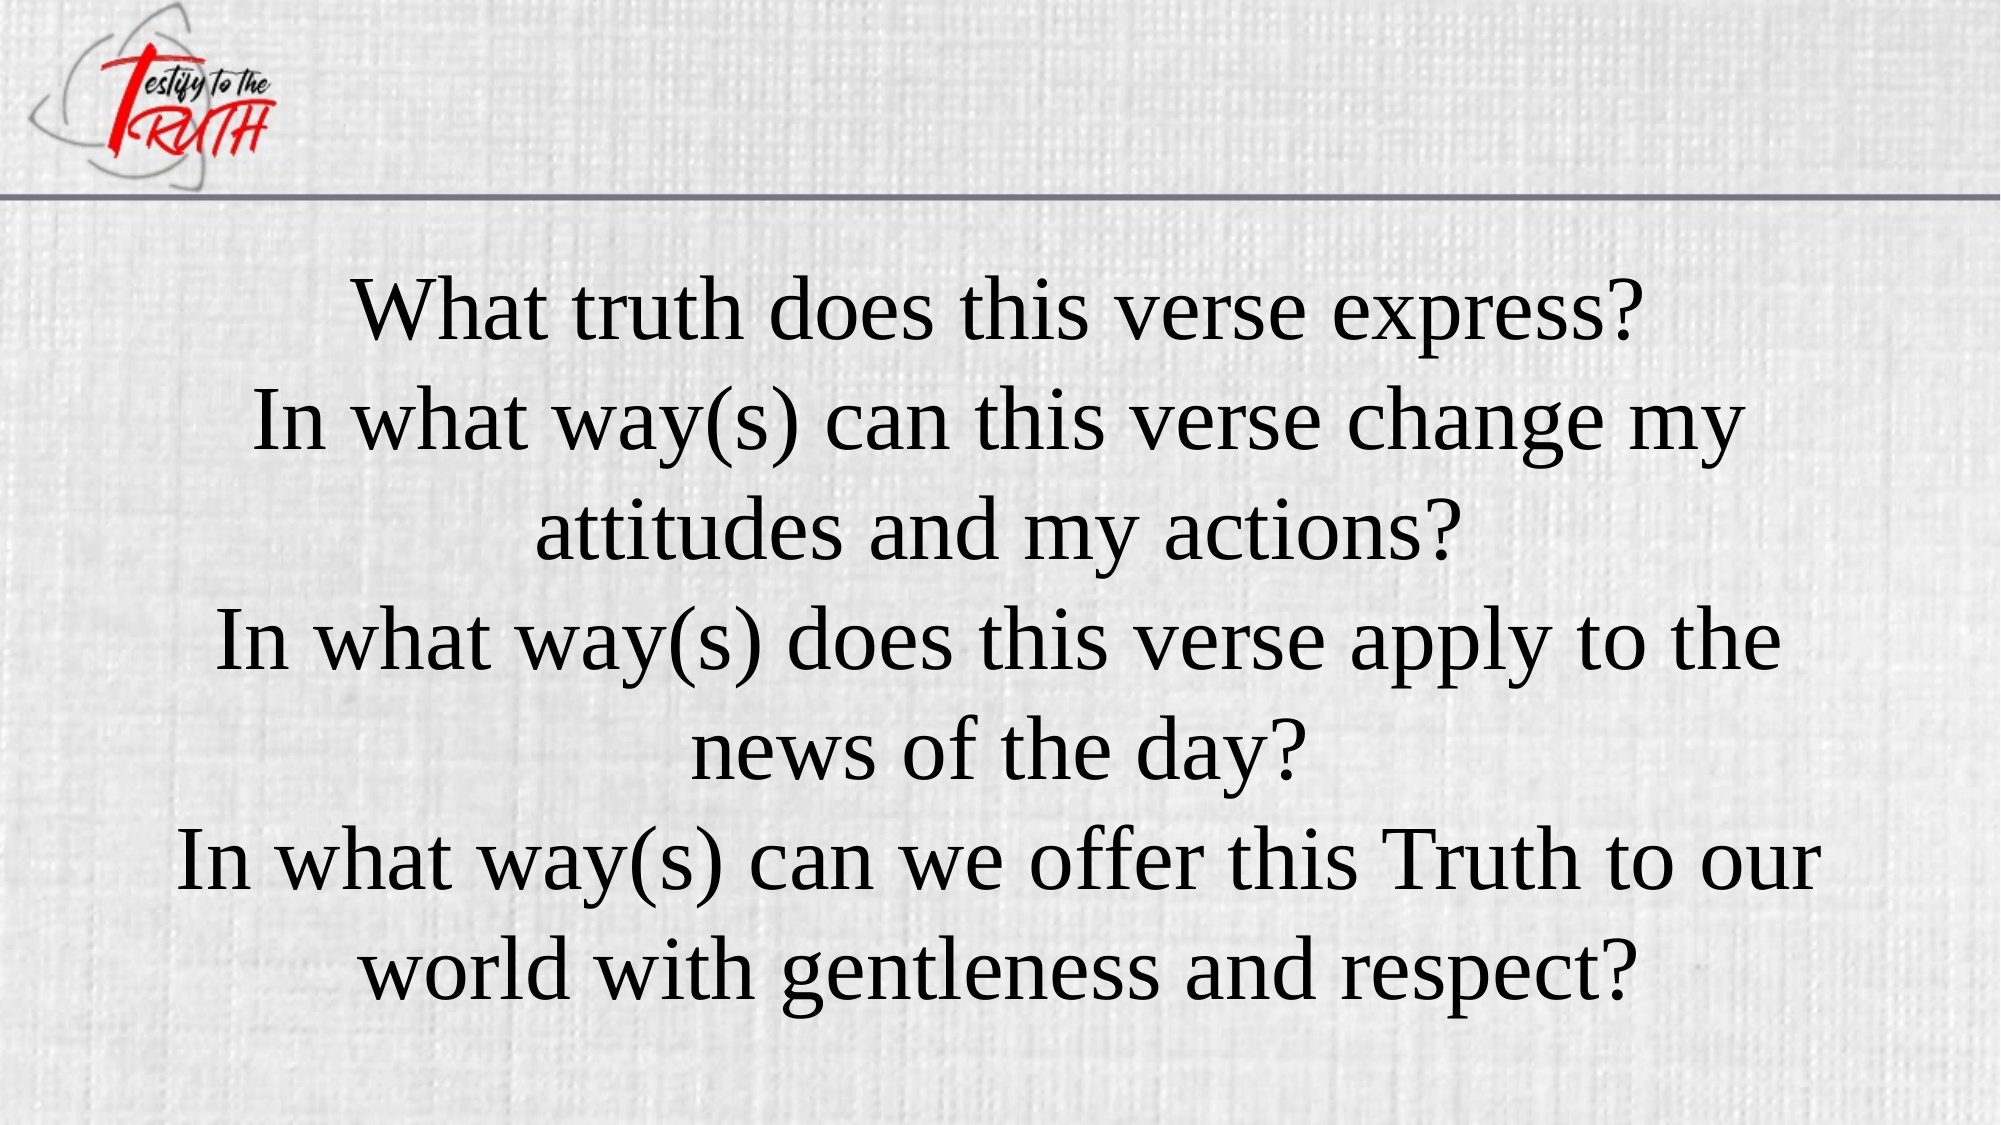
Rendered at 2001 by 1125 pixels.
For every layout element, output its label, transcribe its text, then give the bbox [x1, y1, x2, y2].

text_box What truth does this verse express? In what way(s) can this verse change my attitudes and my actions? In what way(s) does this verse apply to the news of the day? In what way(s) can we offer this Truth to our world with gentleness and respect? [110, 240, 1890, 1025]
picture [0, 0, 2001, 1125]
